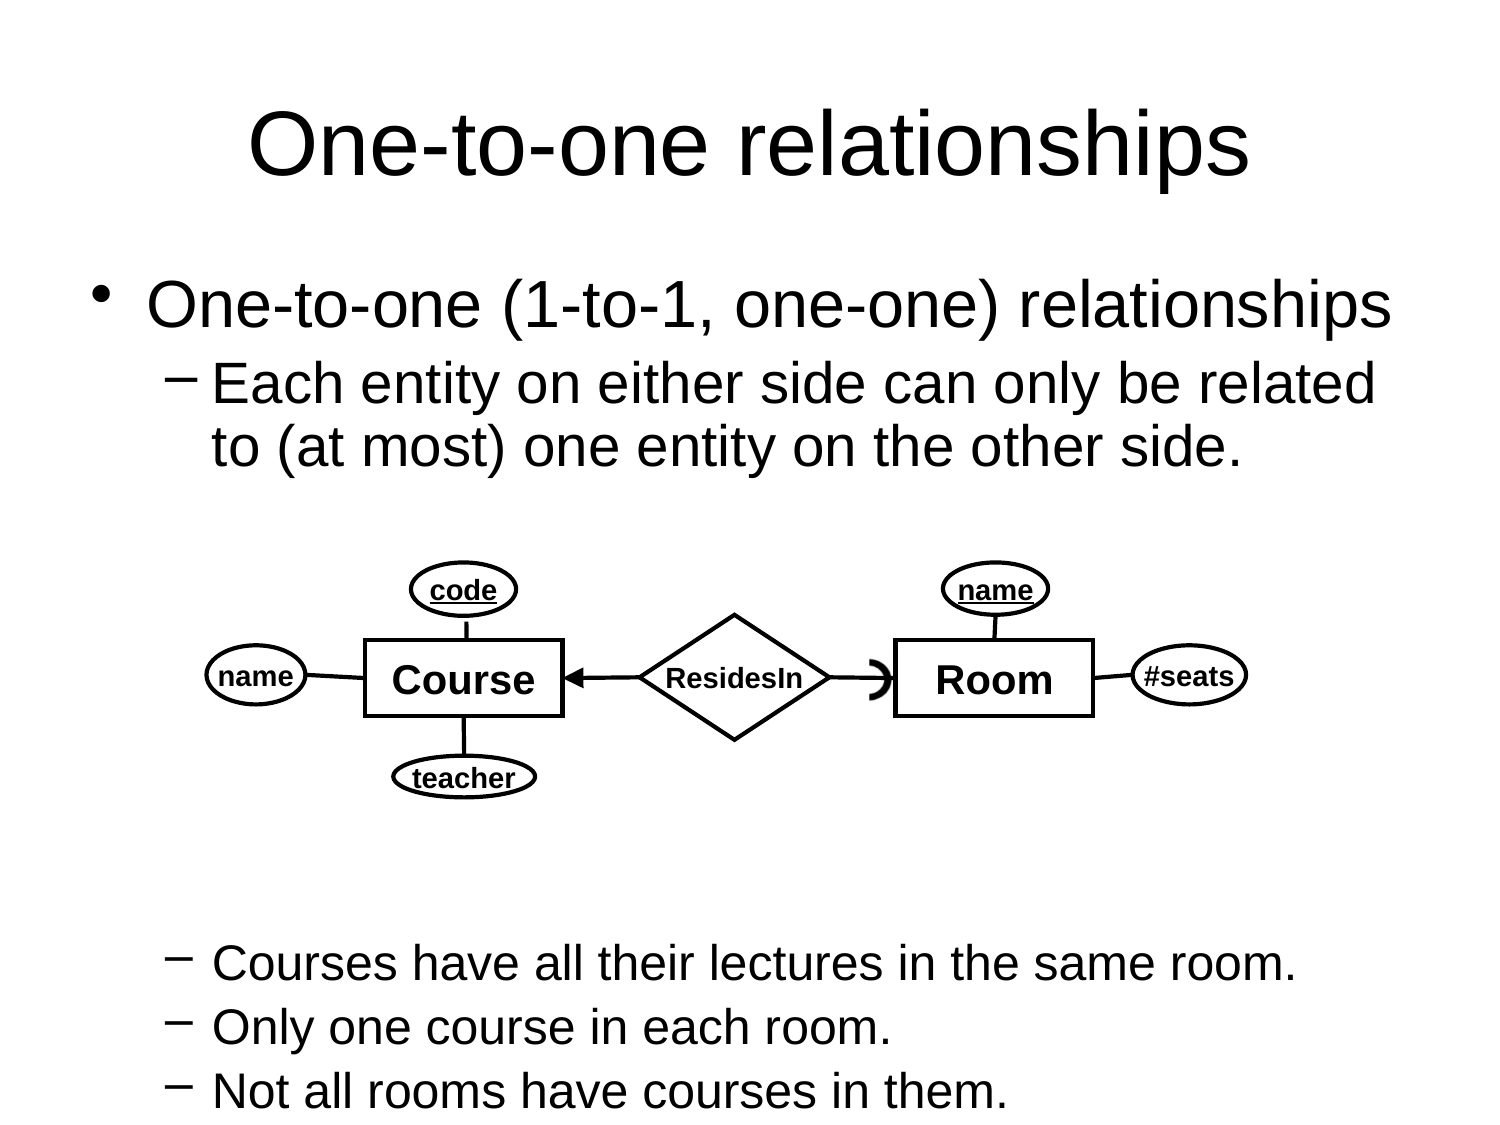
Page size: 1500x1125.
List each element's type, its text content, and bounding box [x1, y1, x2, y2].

list One-to-one (1-to-1, one-one) relationships Each entity on either side can only be related to (at most) one entity on the other side. Courses have all their lectures in the same room. Only one course in each room. Not all rooms have courses in them. [75, 262, 1425, 1047]
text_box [206, 562, 1247, 798]
title One-to-one relationships [75, 45, 1425, 233]
